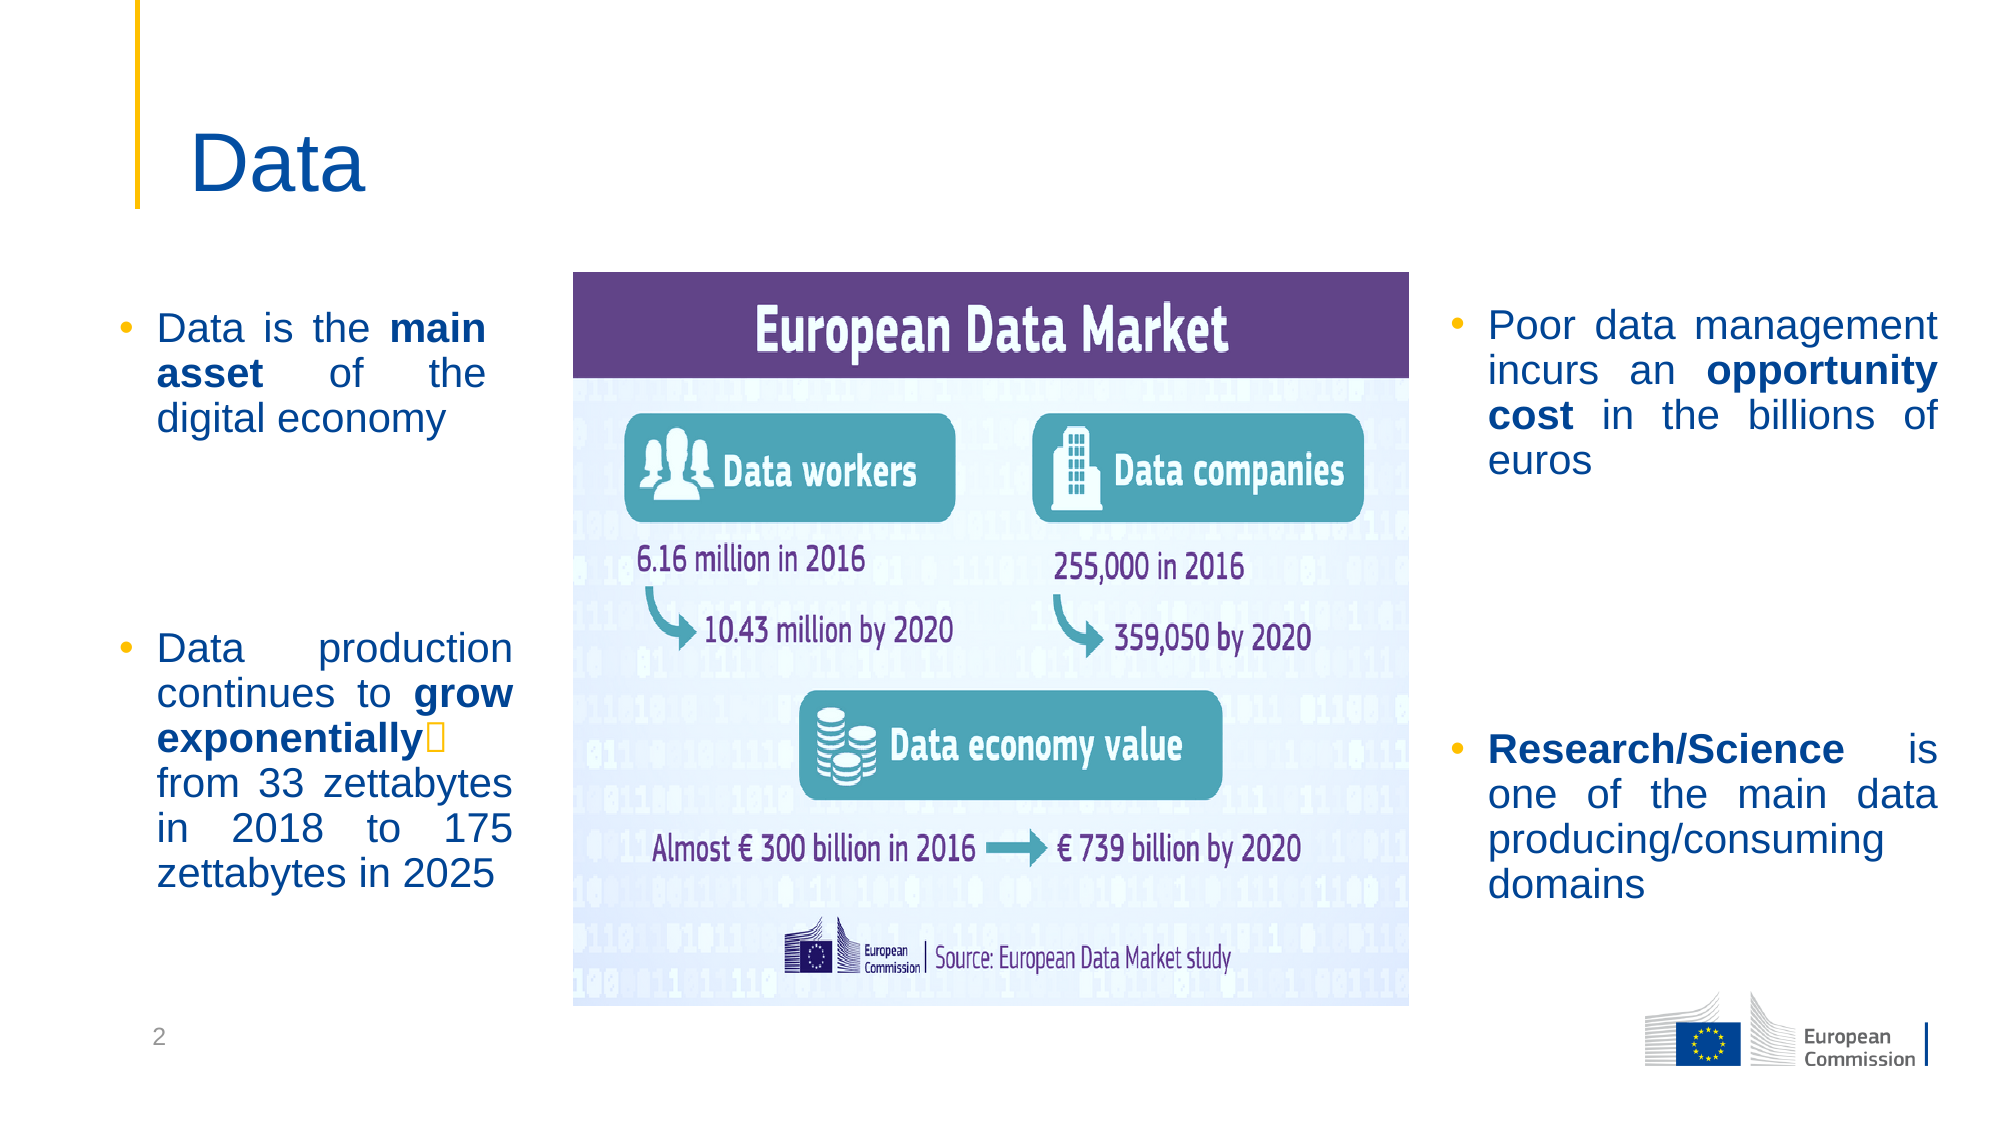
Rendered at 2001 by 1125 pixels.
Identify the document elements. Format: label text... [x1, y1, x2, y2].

text_box Research/Science is one of the main data producing/consuming domains [1435, 720, 1954, 913]
picture [573, 272, 1409, 1006]
slide_number 2 [137, 1005, 588, 1066]
title Data [174, 81, 1964, 210]
text_box Data production continues to grow exponentially from 33 zettabytes in 2018 to 175 zettabytes in 2025 [104, 619, 529, 913]
picture [1645, 991, 1928, 1066]
text_box Poor data management incurs an opportunity cost in the billions of euros [1435, 296, 1954, 489]
text_box Data is the main asset of the digital economy [104, 299, 502, 474]
